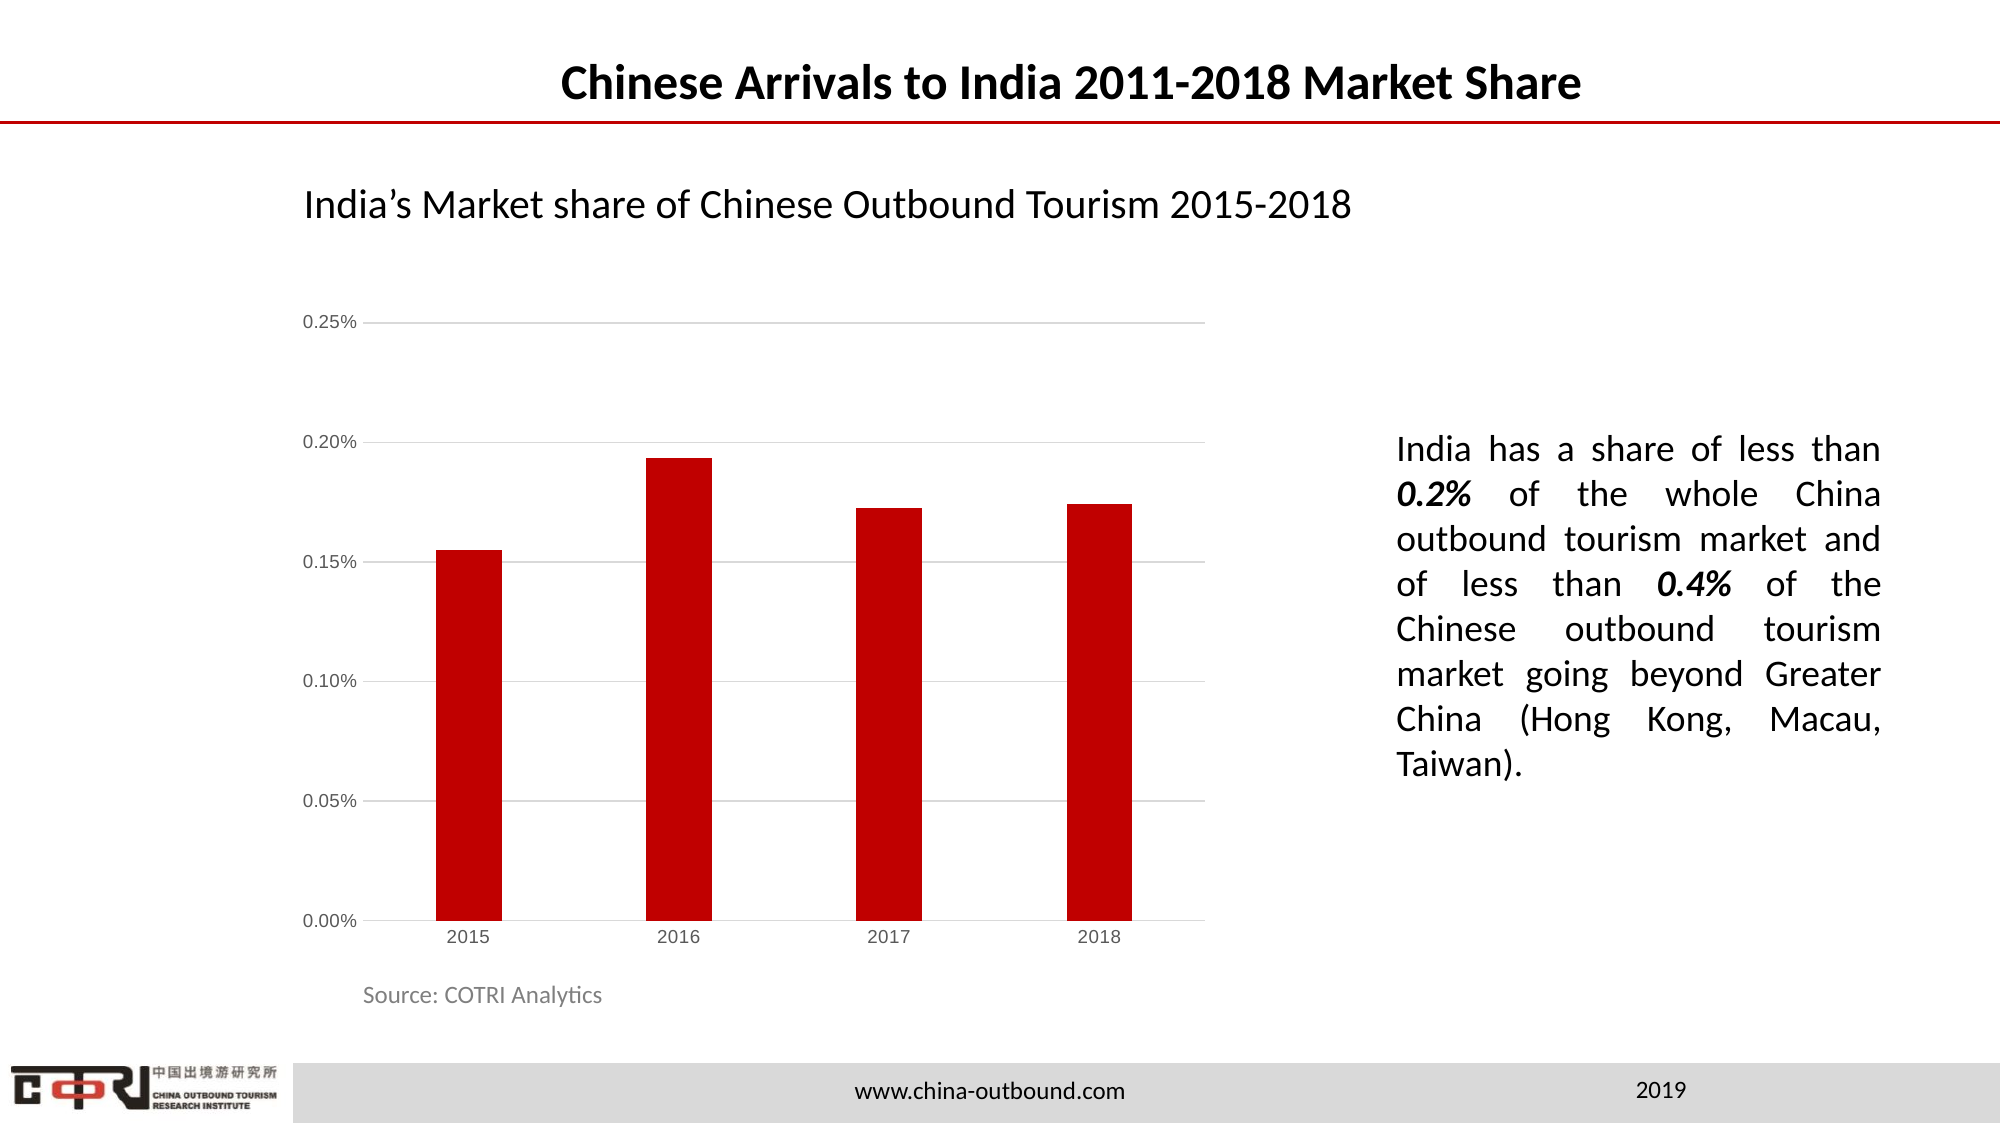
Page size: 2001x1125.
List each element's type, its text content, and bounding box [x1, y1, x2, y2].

text_box 2019 [1186, 1058, 1702, 1118]
chart [283, 298, 1224, 962]
text_box Source: COTRI Analytics [348, 970, 1197, 1061]
title Chinese Arrivals to India 2011-2018 Market Share [546, 48, 2000, 119]
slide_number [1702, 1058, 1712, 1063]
text_box India has a share of less than 0.2% of the whole China outbound tourism market and of less than 0.4% of the Chinese outbound tourism market going beyond Greater China (Hong Kong, Macau, Taiwan). [1381, 416, 1897, 792]
text_box www.china-outbound.com [673, 1059, 1308, 1120]
text_box [293, 1063, 2000, 1123]
picture [0, 1049, 293, 1125]
text_box India’s Market share of Chinese Outbound Tourism 2015-2018 [288, 169, 1378, 280]
